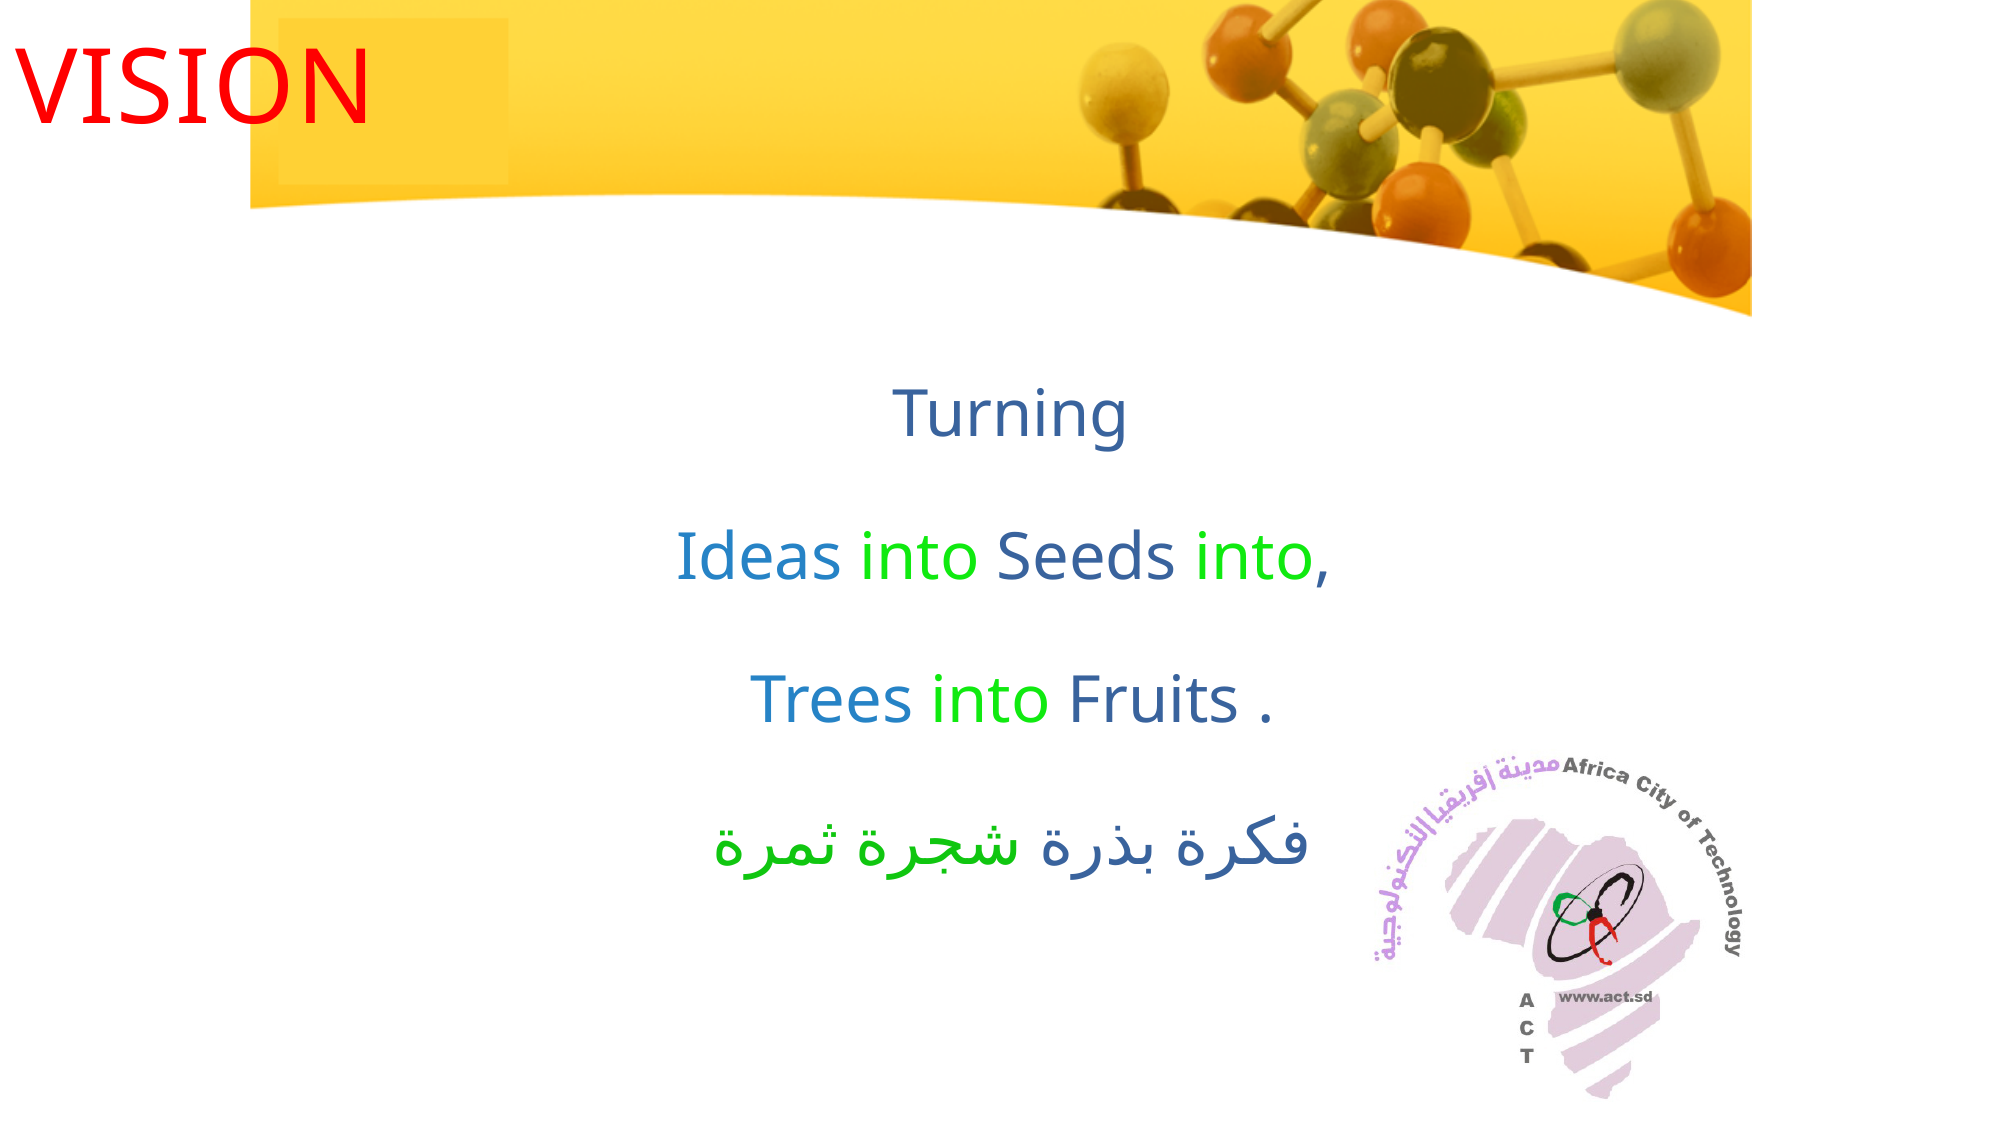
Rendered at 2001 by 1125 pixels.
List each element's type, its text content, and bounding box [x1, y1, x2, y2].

picture [1362, 744, 1751, 1118]
title Vision [0, 0, 243, 217]
list Turning Ideas into Seeds into, Trees into Fruits . فكرة بذرة شجرة ثمرة [337, 329, 1688, 886]
picture [249, 0, 1752, 322]
